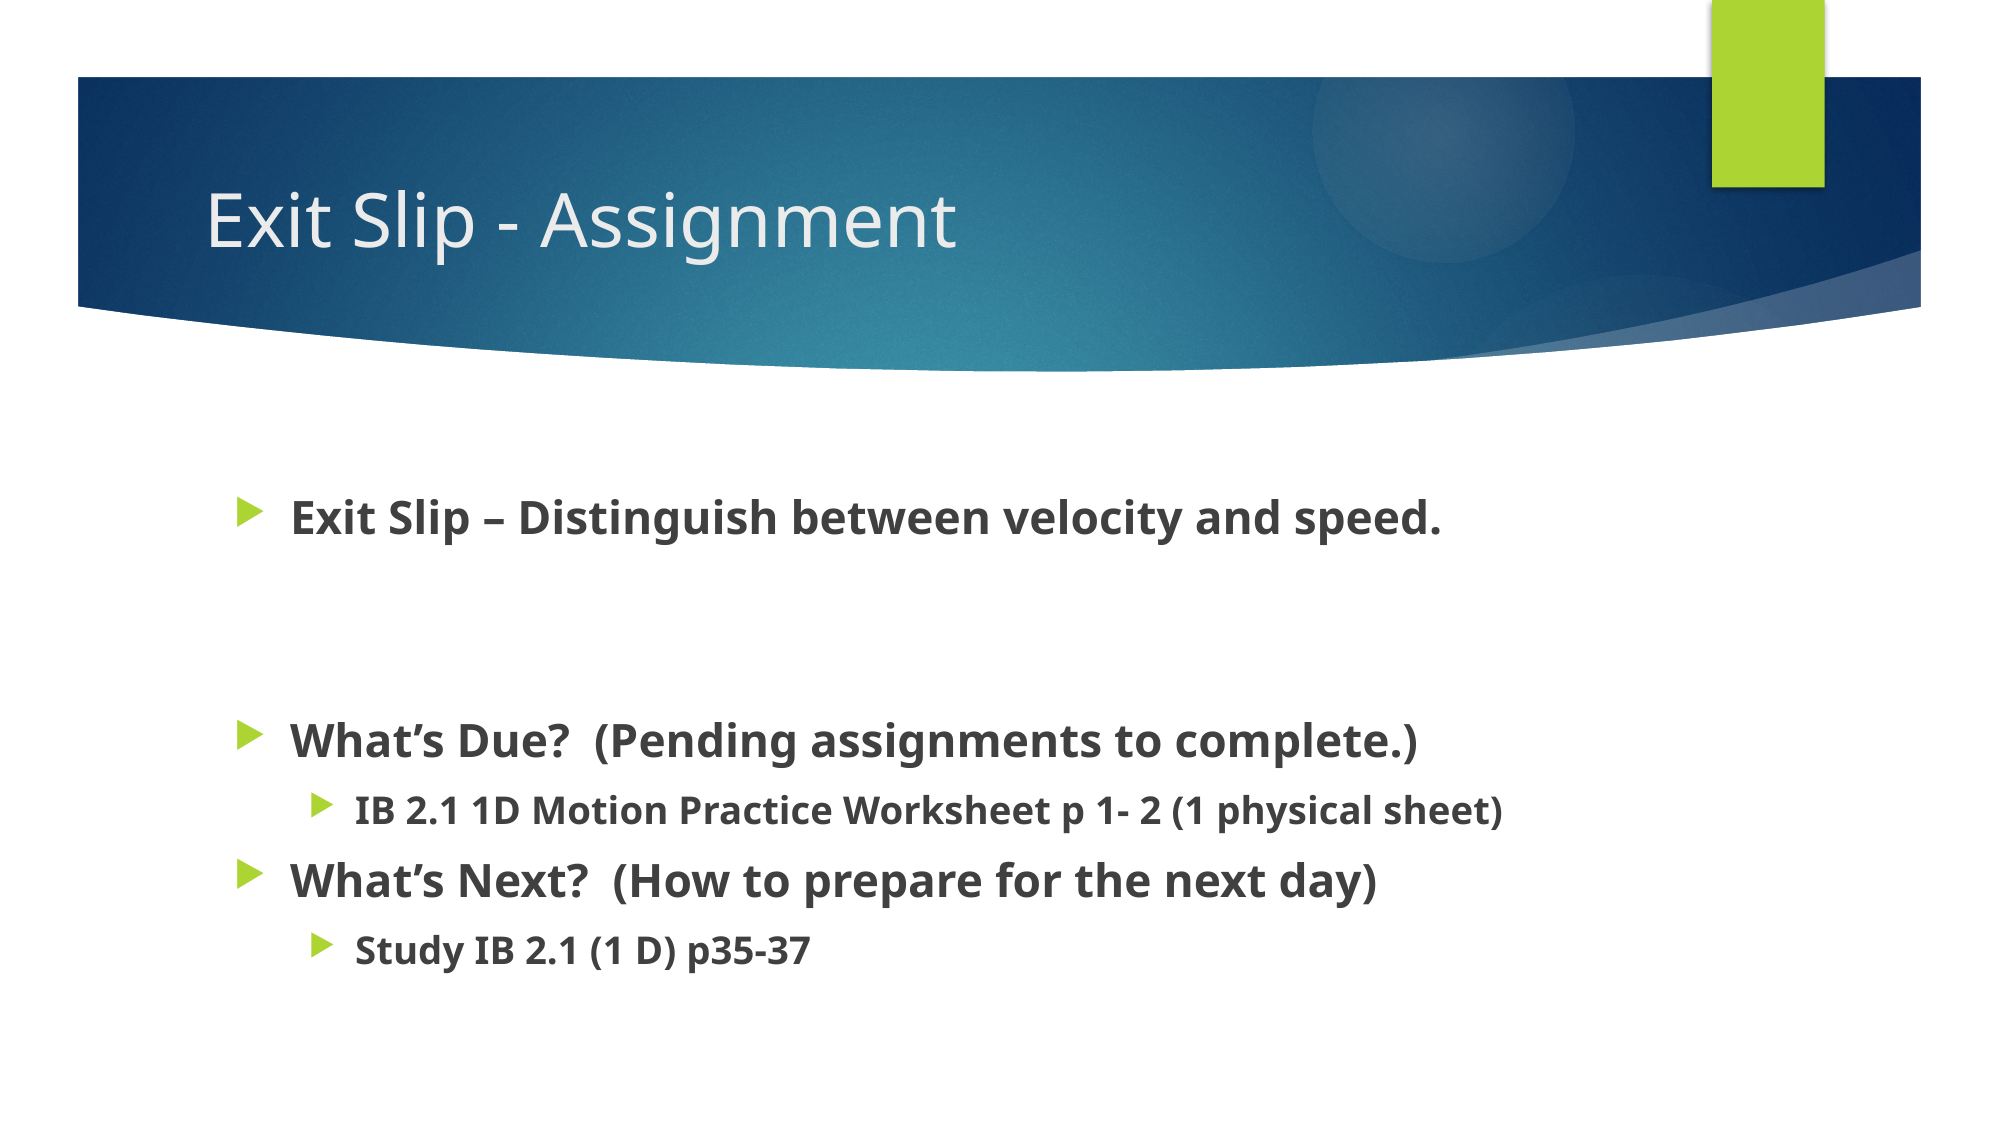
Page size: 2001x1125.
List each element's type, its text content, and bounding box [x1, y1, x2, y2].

title Exit Slip - Assignment [189, 159, 1627, 276]
list Exit Slip – Distinguish between velocity and speed. What’s Due? (Pending assignments to complete.) IB 2.1 1D Motion Practice Worksheet p 1- 2 (1 physical sheet) What’s Next? (How to prepare for the next day) Study IB 2.1 (1 D) p35-37 [219, 421, 1657, 982]
